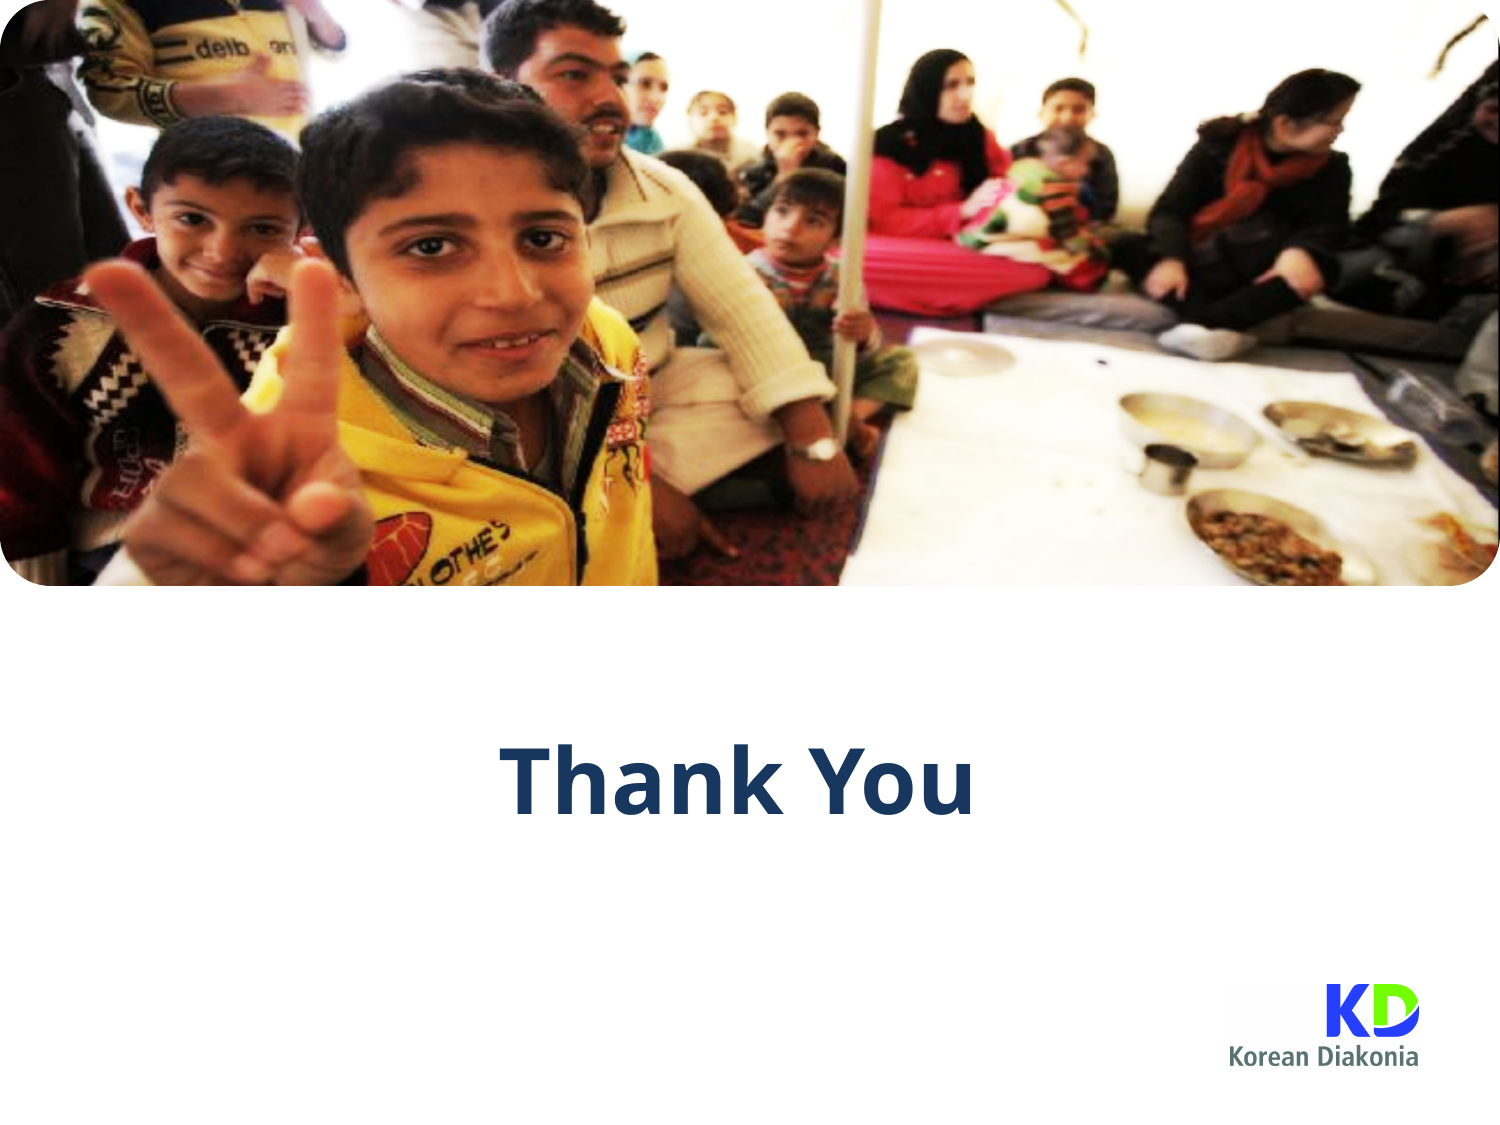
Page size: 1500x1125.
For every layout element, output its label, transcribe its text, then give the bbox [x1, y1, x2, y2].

picture [0, 0, 1500, 587]
picture [1230, 984, 1419, 1067]
subtitle Thank You [199, 714, 1278, 868]
